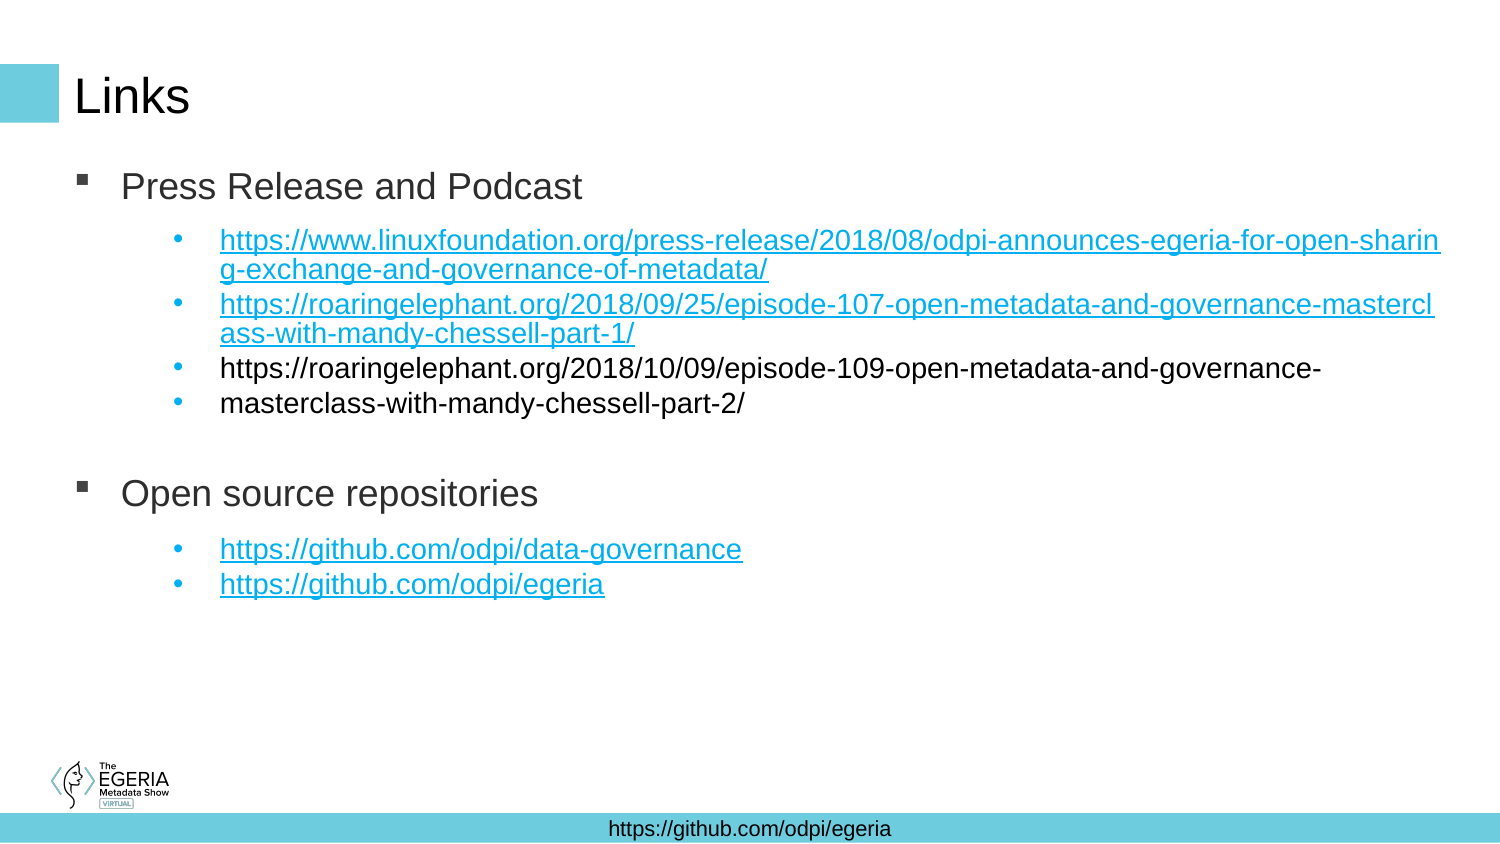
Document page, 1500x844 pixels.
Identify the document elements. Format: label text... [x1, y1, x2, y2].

text_box https://github.com/odpi/data-governance https://github.com/odpi/egeria [83, 523, 1063, 608]
picture [51, 761, 169, 809]
list Press Release and Podcast Open source repositories [58, 139, 1449, 750]
text_box https://www.linuxfoundation.org/press-release/2018/08/odpi-announces-egeria-for-open-sharing-exchange-and-governance-of-metadata/ https://roaringelephant.org/2018/09/25/episode-107-open-metadata-and-governance-masterclass-with-mandy-chessell-part-1/ https://roaringelephant.org/2018/10/09/episode-109-open-metadata-and-governance- masterclass-with-mandy-chessell-part-2/ [83, 213, 1461, 369]
title Links [58, 46, 1449, 139]
